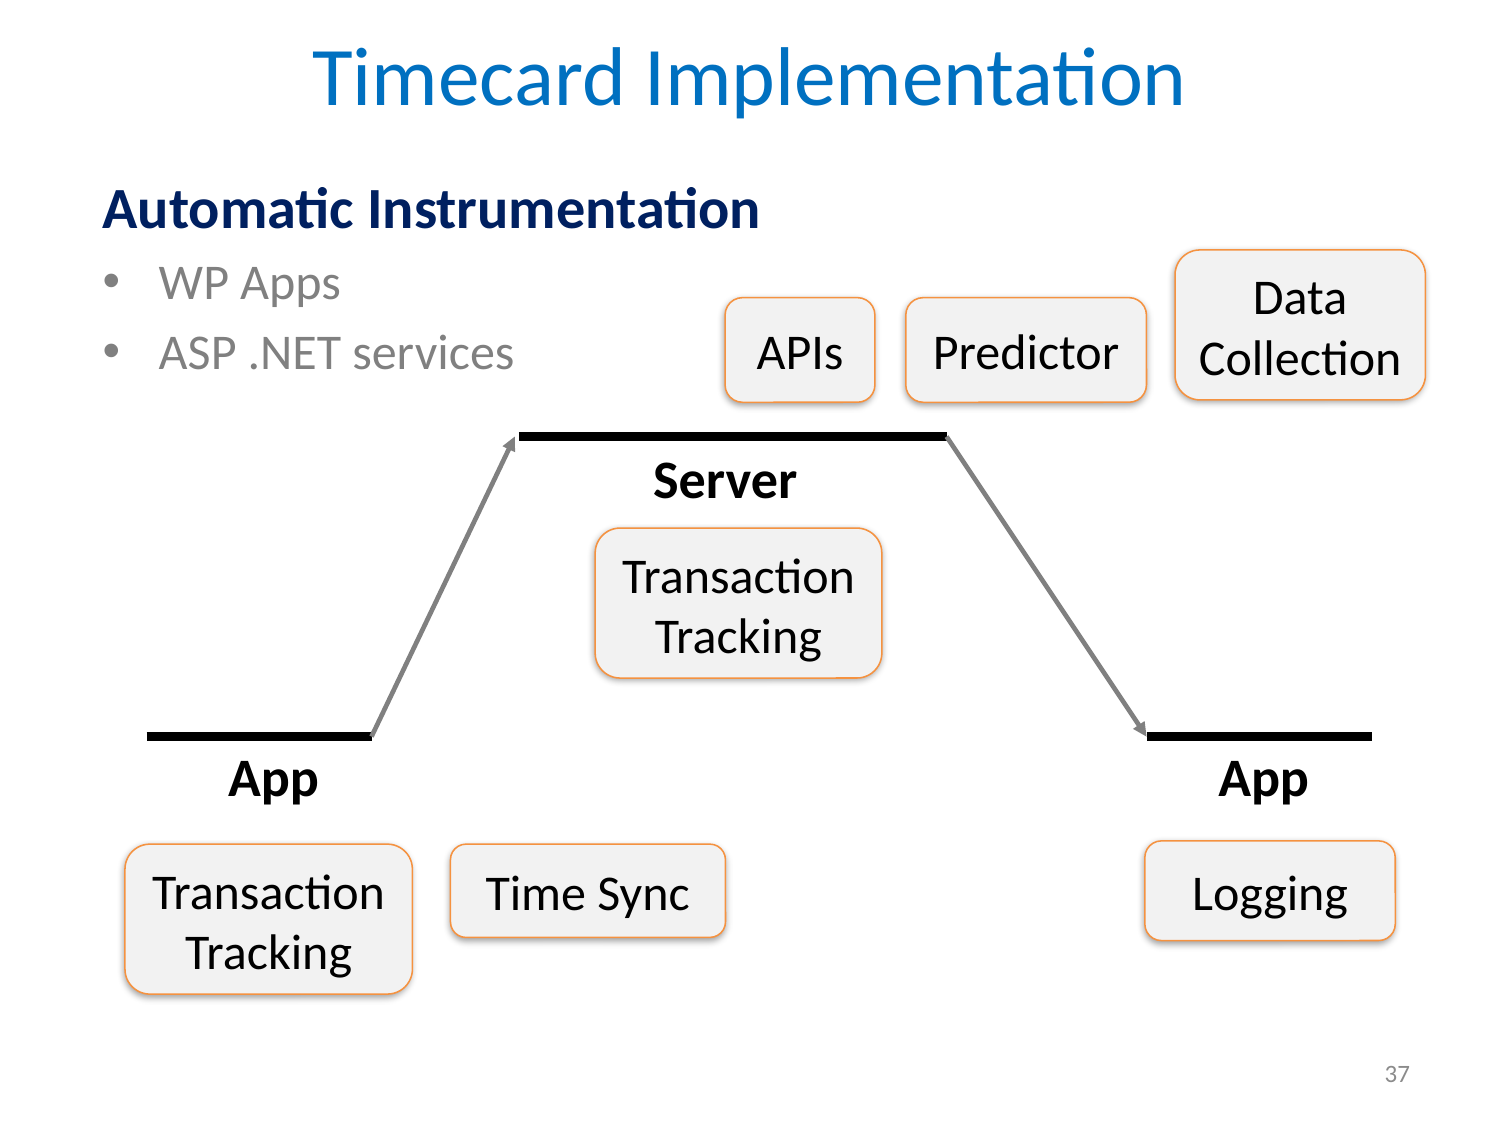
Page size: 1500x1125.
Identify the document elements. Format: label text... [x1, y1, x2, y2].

text_box App [1203, 744, 1325, 815]
list Automatic Instrumentation WP Apps ASP .NET services [87, 162, 867, 409]
title Timecard Implementation [75, 7, 1425, 138]
slide_number 37 [1074, 1042, 1425, 1103]
text_box Predictor [905, 296, 1148, 404]
text_box Transaction Tracking [124, 843, 414, 995]
text_box Time Sync [449, 843, 727, 939]
text_box App [213, 744, 334, 815]
text_box Transaction Tracking [594, 527, 883, 679]
text_box Server [638, 444, 813, 518]
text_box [946, 436, 1147, 737]
text_box Data Collection [1174, 249, 1427, 401]
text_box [371, 436, 515, 737]
text_box Logging [1144, 840, 1397, 942]
text_box APIs [724, 296, 876, 404]
